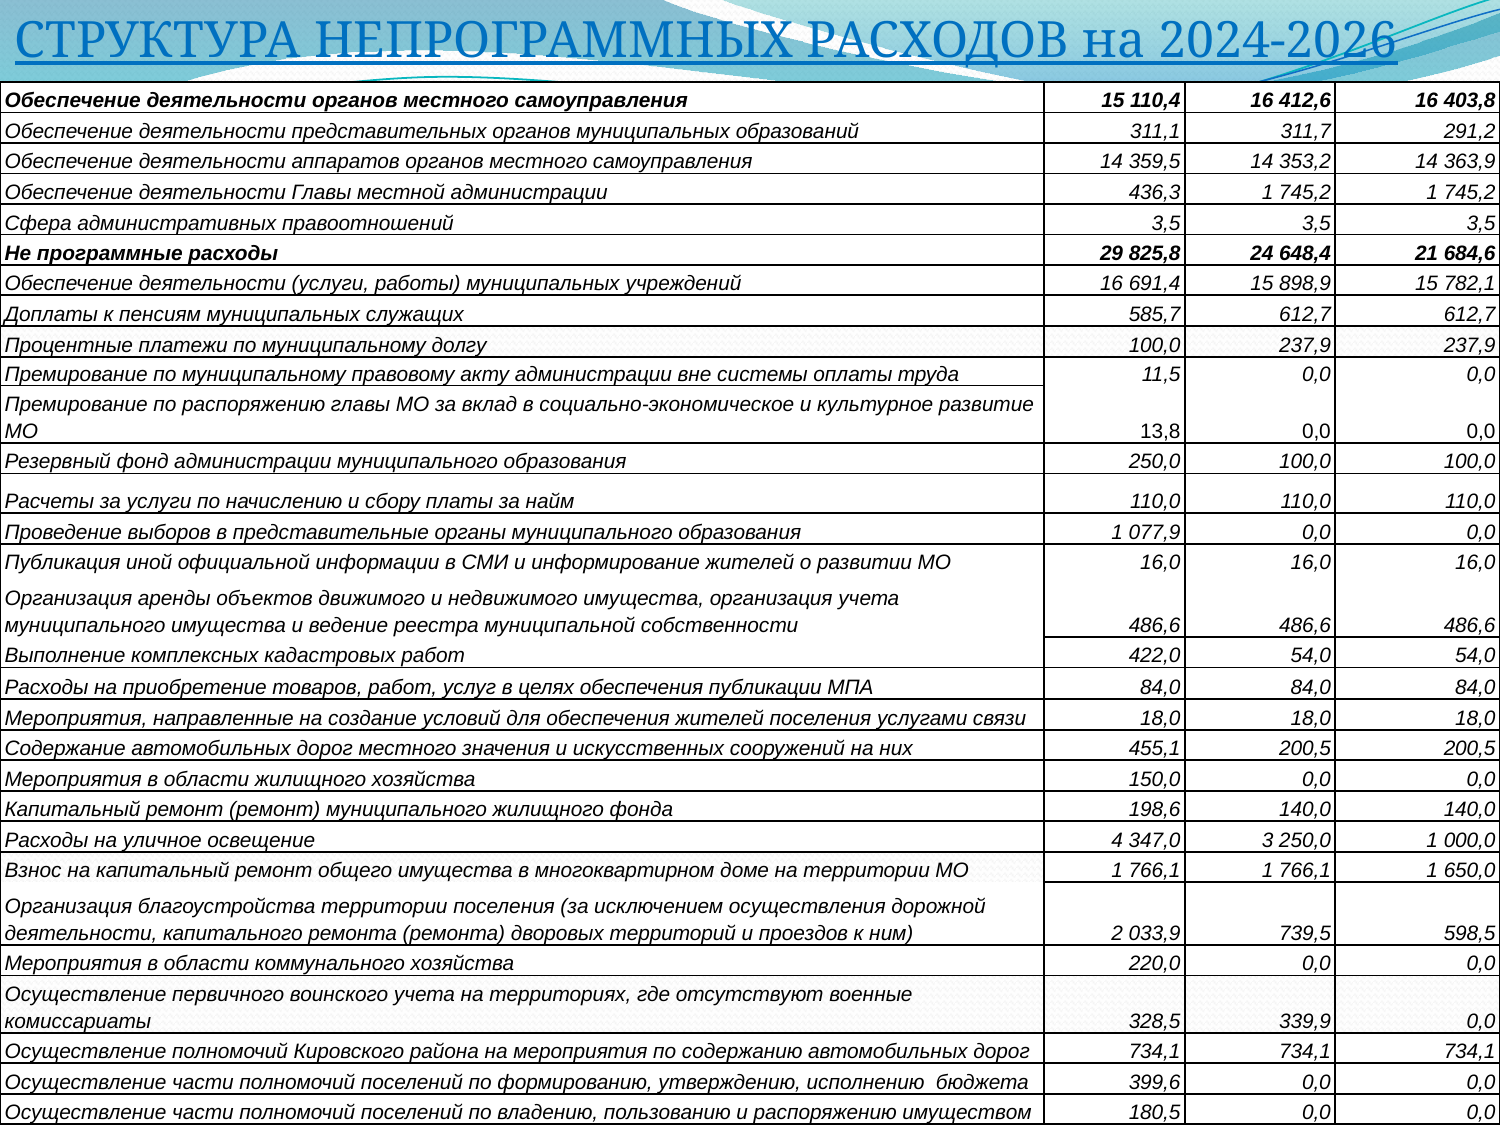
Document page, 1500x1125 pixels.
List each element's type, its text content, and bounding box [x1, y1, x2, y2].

table_cell 16,0 [1186, 545, 1334, 574]
table_cell 15 898,9 [1186, 266, 1334, 294]
table_cell 14 363,9 [1336, 144, 1499, 173]
table_cell 54,0 [1336, 638, 1499, 667]
table_cell Проведение выборов в представительные органы муниципального образования [1, 514, 1043, 543]
table_cell 0,0 [1186, 946, 1334, 975]
table_cell 328,5 [1045, 976, 1184, 1032]
table_cell 15 782,1 [1336, 266, 1499, 294]
table_cell 612,7 [1186, 296, 1334, 325]
table_cell 180,5 [1045, 1095, 1184, 1123]
table_cell 399,6 [1045, 1064, 1184, 1093]
table_cell 422,0 [1045, 638, 1184, 667]
table_cell 0,0 [1186, 761, 1334, 790]
table_header 15 110,4 [1045, 83, 1184, 112]
table_cell 1 766,1 [1045, 853, 1184, 881]
table_cell 291,2 [1336, 113, 1499, 142]
table_cell Осуществление части полномочий поселений по формированию, утверждению, исполнению бюджета [1, 1064, 1043, 1093]
table_cell 612,7 [1336, 296, 1499, 325]
table_cell Мероприятия, направленные на создание условий для обеспечения жителей поселения услугами связи [1, 700, 1043, 729]
table_cell Обеспечение деятельности аппаратов органов местного самоуправления [1, 144, 1043, 173]
table_cell Организация аренды объектов движимого и недвижимого имущества, организация учета муниципального имущества и ведение реестра муниципальной собственности [1, 574, 1043, 637]
table_cell 0,0 [1186, 514, 1334, 543]
table_cell 1 766,1 [1186, 853, 1334, 881]
table_cell Осуществление части полномочий поселений по владению, пользованию и распоряжению имуществом [1, 1095, 1043, 1123]
table_cell Сфера административных правоотношений [1, 205, 1043, 234]
table_cell 486,6 [1045, 574, 1184, 636]
table_cell Резервный фонд администрации муниципального образования [1, 444, 1043, 473]
table_cell Расходы на уличное освещение [1, 822, 1043, 851]
table_cell 1 745,2 [1186, 174, 1334, 203]
table_cell 598,5 [1336, 883, 1499, 944]
table_cell 16,0 [1045, 545, 1184, 574]
table_cell Осуществление первичного воинского учета на территориях, где отсутствуют военные комиссариаты [1, 976, 1043, 1032]
table_cell 84,0 [1186, 668, 1334, 698]
table_cell 237,9 [1186, 327, 1334, 356]
table_cell Премирование по муниципальному правовому акту администрации вне системы оплаты труда [1, 358, 1043, 385]
table_cell Не программные расходы [1, 235, 1043, 264]
table_cell Публикация иной официальной информации в СМИ и информирование жителей о развитии МО [1, 545, 1043, 574]
table_cell 110,0 [1336, 474, 1499, 512]
table_cell 198,6 [1045, 792, 1184, 820]
table_cell 18,0 [1336, 700, 1499, 729]
table_header 16 403,8 [1336, 83, 1499, 112]
table_cell Доплаты к пенсиям муниципальных служащих [1, 296, 1043, 325]
table_cell 0,0 [1336, 976, 1499, 1032]
table_cell 0,0 [1336, 514, 1499, 543]
table_cell 54,0 [1186, 638, 1334, 667]
table_cell 311,7 [1186, 113, 1334, 142]
table_cell Обеспечение деятельности Главы местной администрации [1, 174, 1043, 203]
table_cell 4 347,0 [1045, 822, 1184, 851]
table_cell Взнос на капитальный ремонт общего имущества в многоквартирном доме на территории МО [1, 853, 1043, 882]
table_cell 0,0 [1336, 1095, 1499, 1123]
table_cell 3 250,0 [1186, 822, 1334, 851]
table_cell 3,5 [1336, 205, 1499, 234]
table_cell Выполнение комплексных кадастровых работ [1, 637, 1043, 667]
table_cell 3,5 [1045, 205, 1184, 234]
table_cell Процентные платежи по муниципальному долгу [1, 327, 1043, 356]
table_cell 29 825,8 [1045, 235, 1184, 264]
table_cell 0,0 [1336, 358, 1499, 386]
table_cell 0,0 [1186, 1095, 1334, 1123]
table_cell Осуществление полномочий Кировского района на мероприятия по содержанию автомобильных дорог [1, 1034, 1043, 1062]
table_cell Расходы на приобретение товаров, работ, услуг в целях обеспечения публикации МПА [1, 668, 1043, 698]
table_cell 84,0 [1045, 668, 1184, 698]
table_cell 110,0 [1045, 474, 1184, 512]
table_cell 0,0 [1186, 358, 1334, 386]
table_cell Премирование по распоряжению главы МО за вклад в социально-экономическое и культурное развитие МО [1, 386, 1043, 442]
table_cell 84,0 [1336, 668, 1499, 698]
table_cell 1 077,9 [1045, 514, 1184, 543]
table_cell 1 745,2 [1336, 174, 1499, 203]
table_cell 200,5 [1186, 731, 1334, 759]
table_cell 339,9 [1186, 976, 1334, 1032]
table_cell 486,6 [1186, 574, 1334, 636]
table_cell 14 353,2 [1186, 144, 1334, 173]
table_cell 734,1 [1336, 1034, 1499, 1062]
table_cell 250,0 [1045, 444, 1184, 473]
table_cell 18,0 [1045, 700, 1184, 729]
table_cell Мероприятия в области жилищного хозяйства [1, 761, 1043, 790]
table_cell 237,9 [1336, 327, 1499, 356]
table_cell 0,0 [1186, 1064, 1334, 1093]
table_cell 486,6 [1336, 574, 1499, 636]
table_cell 24 648,4 [1186, 235, 1334, 264]
table_header 16 412,6 [1186, 83, 1334, 112]
table_cell 21 684,6 [1336, 235, 1499, 264]
table_cell 140,0 [1336, 792, 1499, 820]
table_cell 311,1 [1045, 113, 1184, 142]
table_cell Мероприятия в области коммунального хозяйства [1, 946, 1043, 975]
table_cell 100,0 [1186, 444, 1334, 473]
table_cell 3,5 [1186, 205, 1334, 234]
table_cell 100,0 [1336, 444, 1499, 473]
table_cell 734,1 [1186, 1034, 1334, 1062]
table_cell 0,0 [1336, 761, 1499, 790]
table_cell 739,5 [1186, 883, 1334, 944]
table_cell 18,0 [1186, 700, 1334, 729]
table_cell 1 000,0 [1336, 822, 1499, 851]
table_cell 16,0 [1336, 545, 1499, 574]
table_cell 150,0 [1045, 761, 1184, 790]
table_cell 13,8 [1045, 386, 1184, 442]
table_cell 585,7 [1045, 296, 1184, 325]
table_cell 14 359,5 [1045, 144, 1184, 173]
table_cell 200,5 [1336, 731, 1499, 759]
table_cell Организация благоустройства территории поселения (за исключением осуществления дорожной деятельности, капитального ремонта (ремонта) дворовых территорий и проездов к ним) [1, 882, 1043, 944]
table_cell 0,0 [1186, 386, 1334, 442]
table_cell 16 691,4 [1045, 266, 1184, 294]
table_cell 2 033,9 [1045, 883, 1184, 944]
table_cell 1 650,0 [1336, 853, 1499, 881]
table_header Обеспечение деятельности органов местного самоуправления [1, 83, 1043, 112]
table_cell 220,0 [1045, 946, 1184, 975]
table_cell Обеспечение деятельности (услуги, работы) муниципальных учреждений [1, 266, 1043, 294]
table_cell Содержание автомобильных дорог местного значения и искусственных сооружений на них [1, 731, 1043, 759]
table_cell Обеспечение деятельности представительных органов муниципальных образований [1, 113, 1043, 142]
table_cell 436,3 [1045, 174, 1184, 203]
table_cell 110,0 [1186, 474, 1334, 512]
text_box СТРУКТУРА НЕПРОГРАММНЫХ РАСХОДОВ на 2024-2026 года [0, 0, 1500, 81]
table_cell 0,0 [1336, 1064, 1499, 1093]
table_cell 140,0 [1186, 792, 1334, 820]
table_cell 0,0 [1336, 946, 1499, 975]
table_cell 734,1 [1045, 1034, 1184, 1062]
table_cell 455,1 [1045, 731, 1184, 759]
table_cell 100,0 [1045, 327, 1184, 356]
table_cell 11,5 [1045, 358, 1184, 386]
table_cell Капитальный ремонт (ремонт) муниципального жилищного фонда [1, 792, 1043, 820]
table_cell Расчеты за услуги по начислению и сбору платы за найм [1, 474, 1043, 512]
table_cell 0,0 [1336, 386, 1499, 442]
